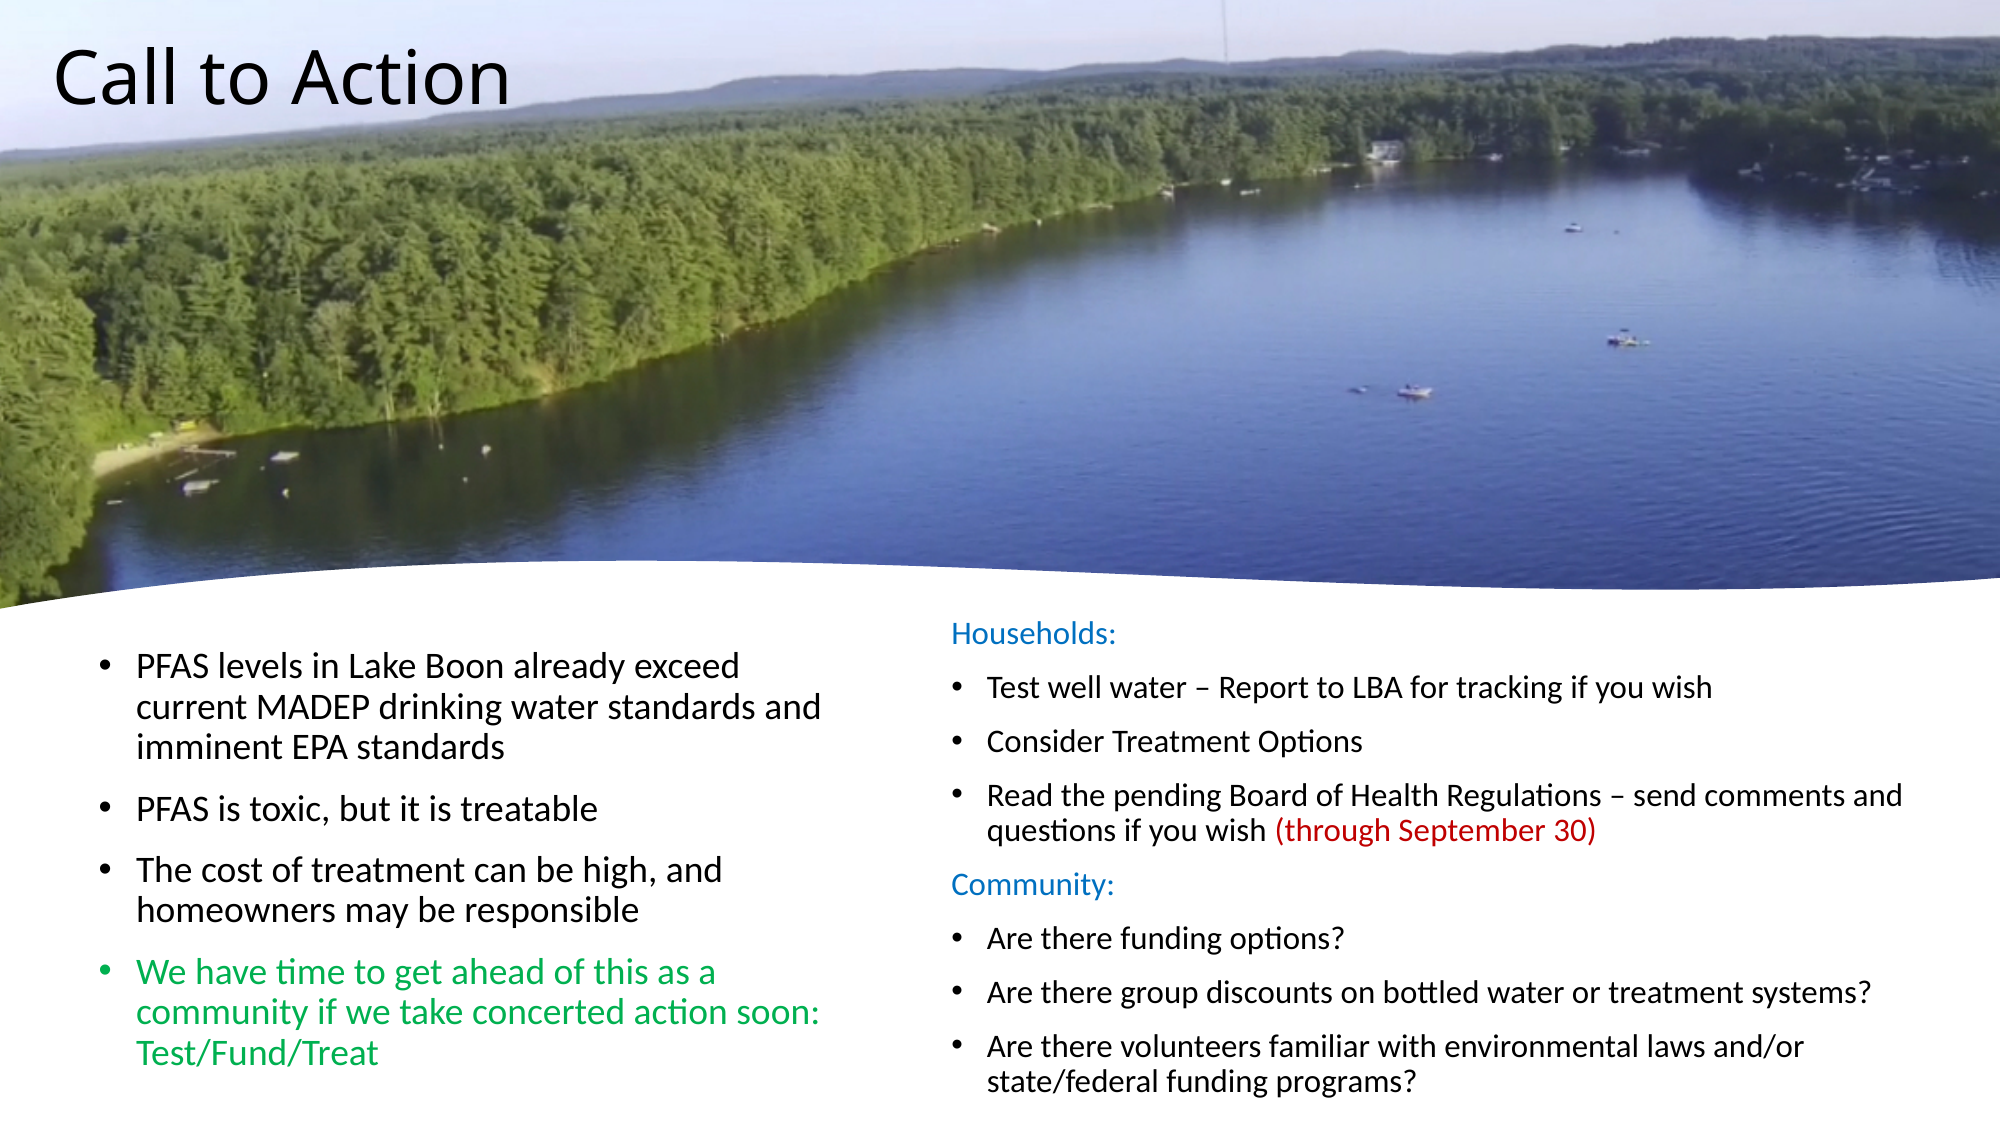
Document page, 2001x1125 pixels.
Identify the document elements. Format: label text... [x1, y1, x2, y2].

text_box Households: Test well water – Report to LBA for tracking if you wish Consider Treatment Options Read the pending Board of Health Regulations – send comments and questions if you wish (through September 30) Community: Are there funding options? Are there group discounts on bottled water or treatment systems? Are there volunteers familiar with environmental laws and/or state/federal funding programs? [936, 609, 1987, 1112]
picture [0, 0, 2000, 609]
list PFAS levels in Lake Boon already exceed current MADEP drinking water standards and imminent EPA standards PFAS is toxic, but it is treatable The cost of treatment can be high, and homeowners may be responsible We have time to get ahead of this as a community if we take concerted action soon: Test/Fund/Treat [83, 609, 853, 1112]
